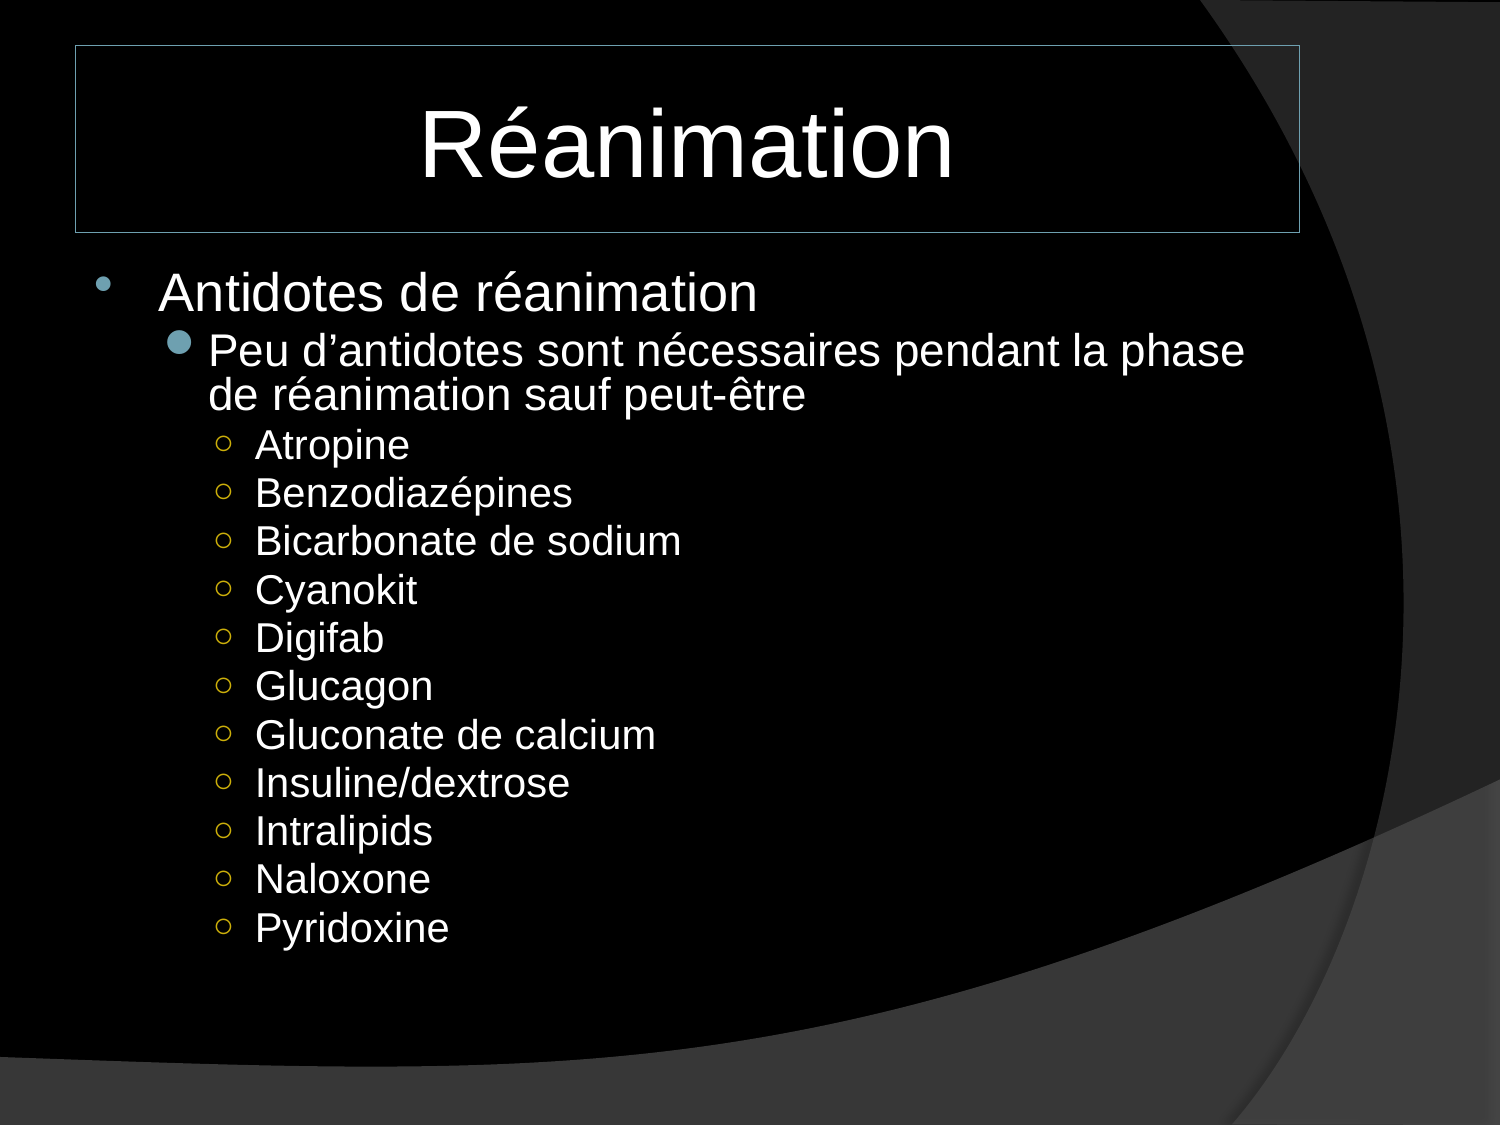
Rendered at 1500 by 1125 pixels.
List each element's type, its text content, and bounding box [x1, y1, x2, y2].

title Réanimation [75, 45, 1300, 233]
list Antidotes de réanimation Peu d’antidotes sont nécessaires pendant la phase de réanimation sauf peut-être Atropine Benzodiazépines Bicarbonate de sodium Cyanokit Digifab Glucagon Gluconate de calcium Insuline/dextrose Intralipids Naloxone Pyridoxine [75, 262, 1300, 1005]
